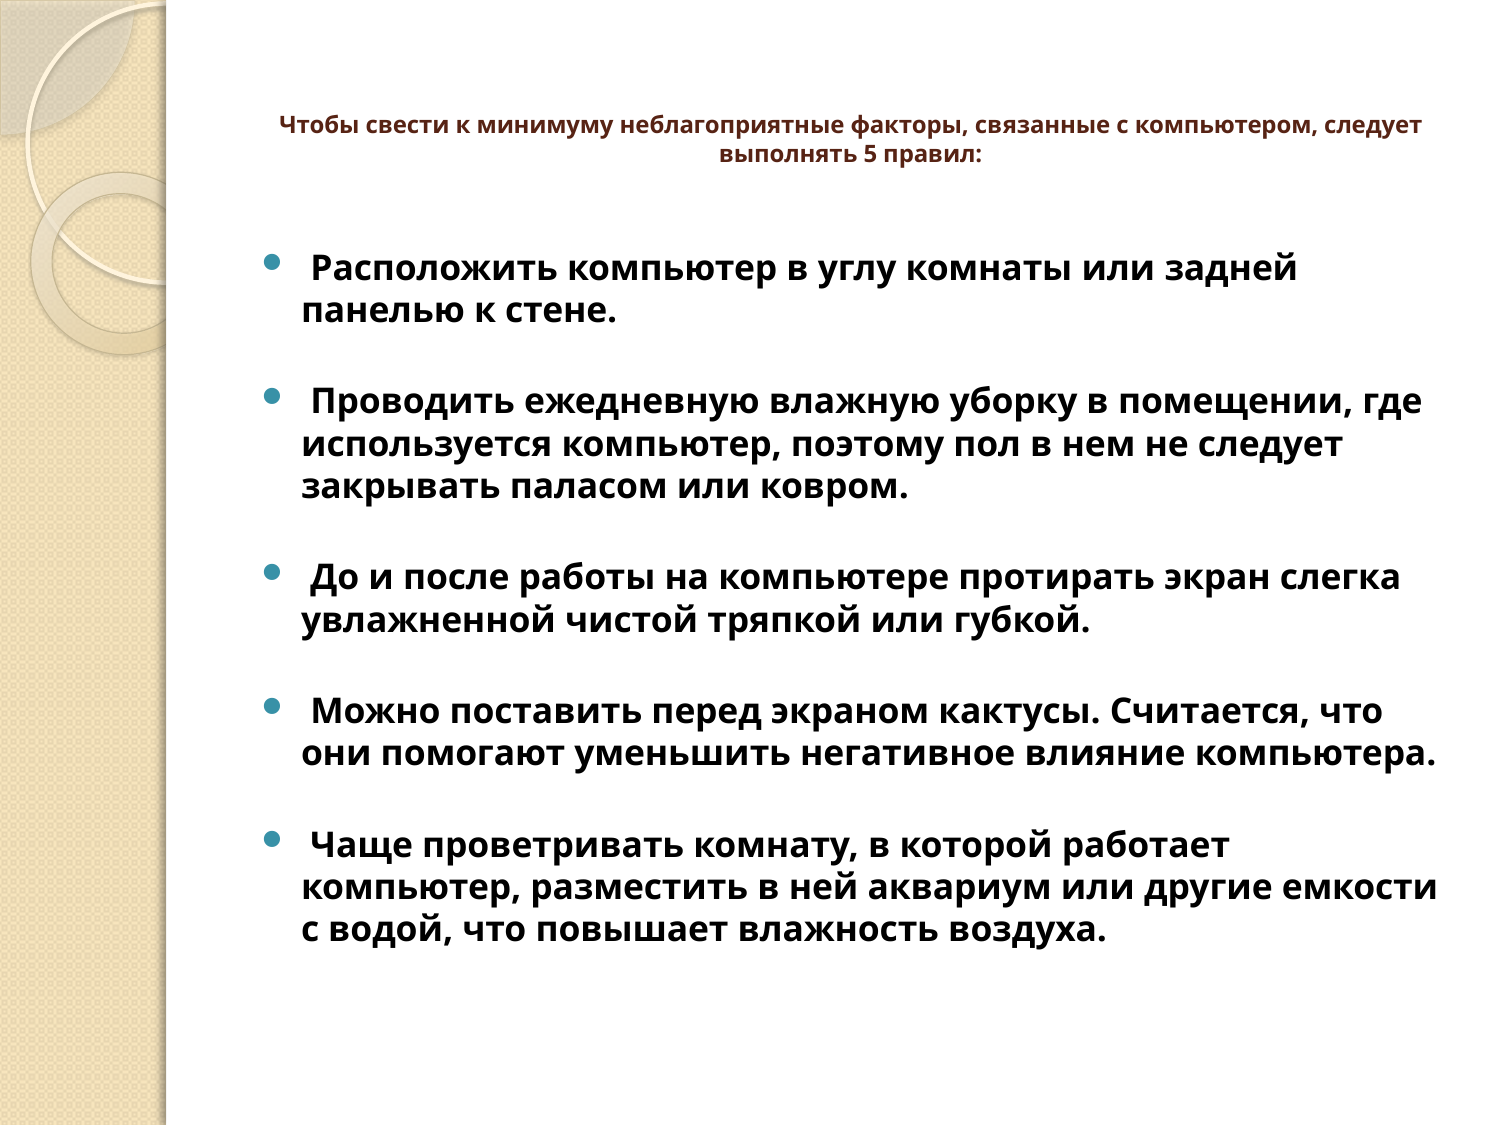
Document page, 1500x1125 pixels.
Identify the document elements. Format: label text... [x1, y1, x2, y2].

title Чтобы свести к минимуму неблагоприятные факторы, связанные с компьютером, следует выполнять 5 правил: [235, 45, 1466, 233]
list Расположить компьютер в углу комнаты или задней панелью к стене. Проводить ежедневную влажную уборку в помещении, где используется компьютер, поэтому пол в нем не следует закрывать паласом или ковром. До и после работы на компьютере протирать экран слегка увлажненной чистой тряпкой или губкой. Можно поставить перед экраном кактусы. Считается, что они помогают уменьшить негативное влияние компьютера. Чаще проветривать комнату, в которой работает компьютер, разместить в ней аквариум или другие емкости с водой, что повышает влажность воздуха. [235, 237, 1466, 1025]
